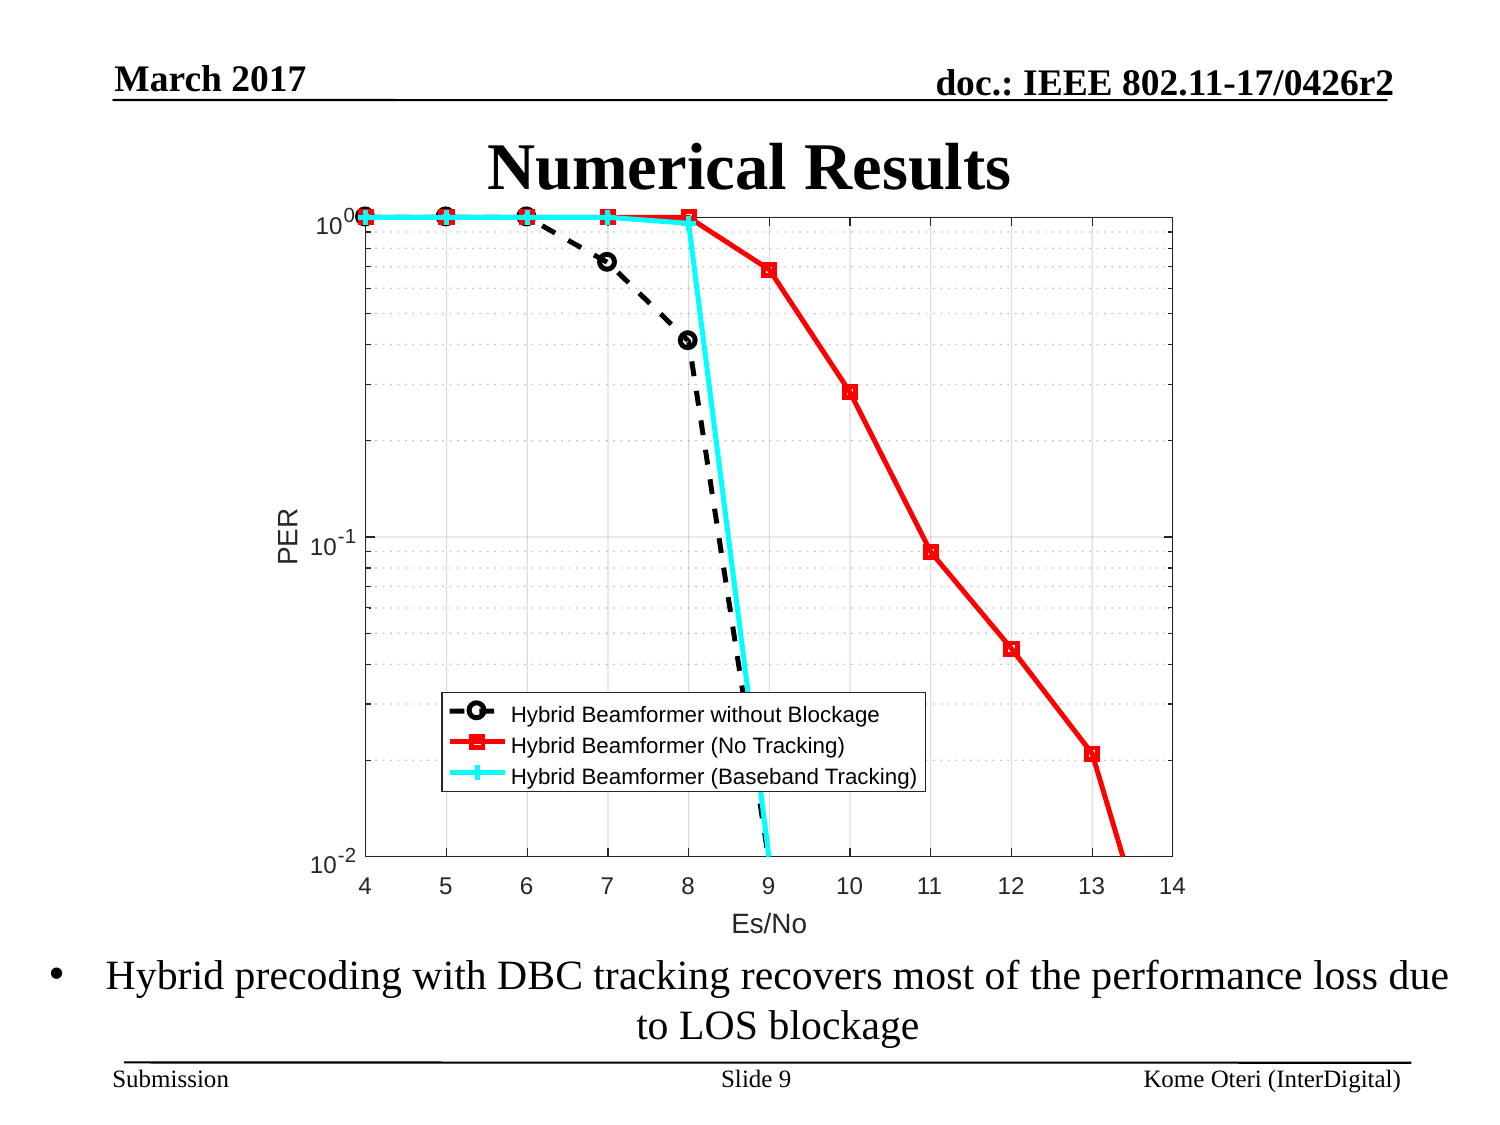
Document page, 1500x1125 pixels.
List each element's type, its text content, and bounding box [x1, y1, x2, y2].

title Numerical Results [112, 112, 1388, 213]
slide_number Slide 9 [712, 1061, 800, 1123]
footer Kome Oteri (InterDigital) [902, 1061, 1402, 1093]
list Hybrid precoding with DBC tracking recovers most of the performance loss due to LOS blockage [31, 940, 1469, 1036]
picture [229, 159, 1270, 941]
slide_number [114, 54, 423, 100]
